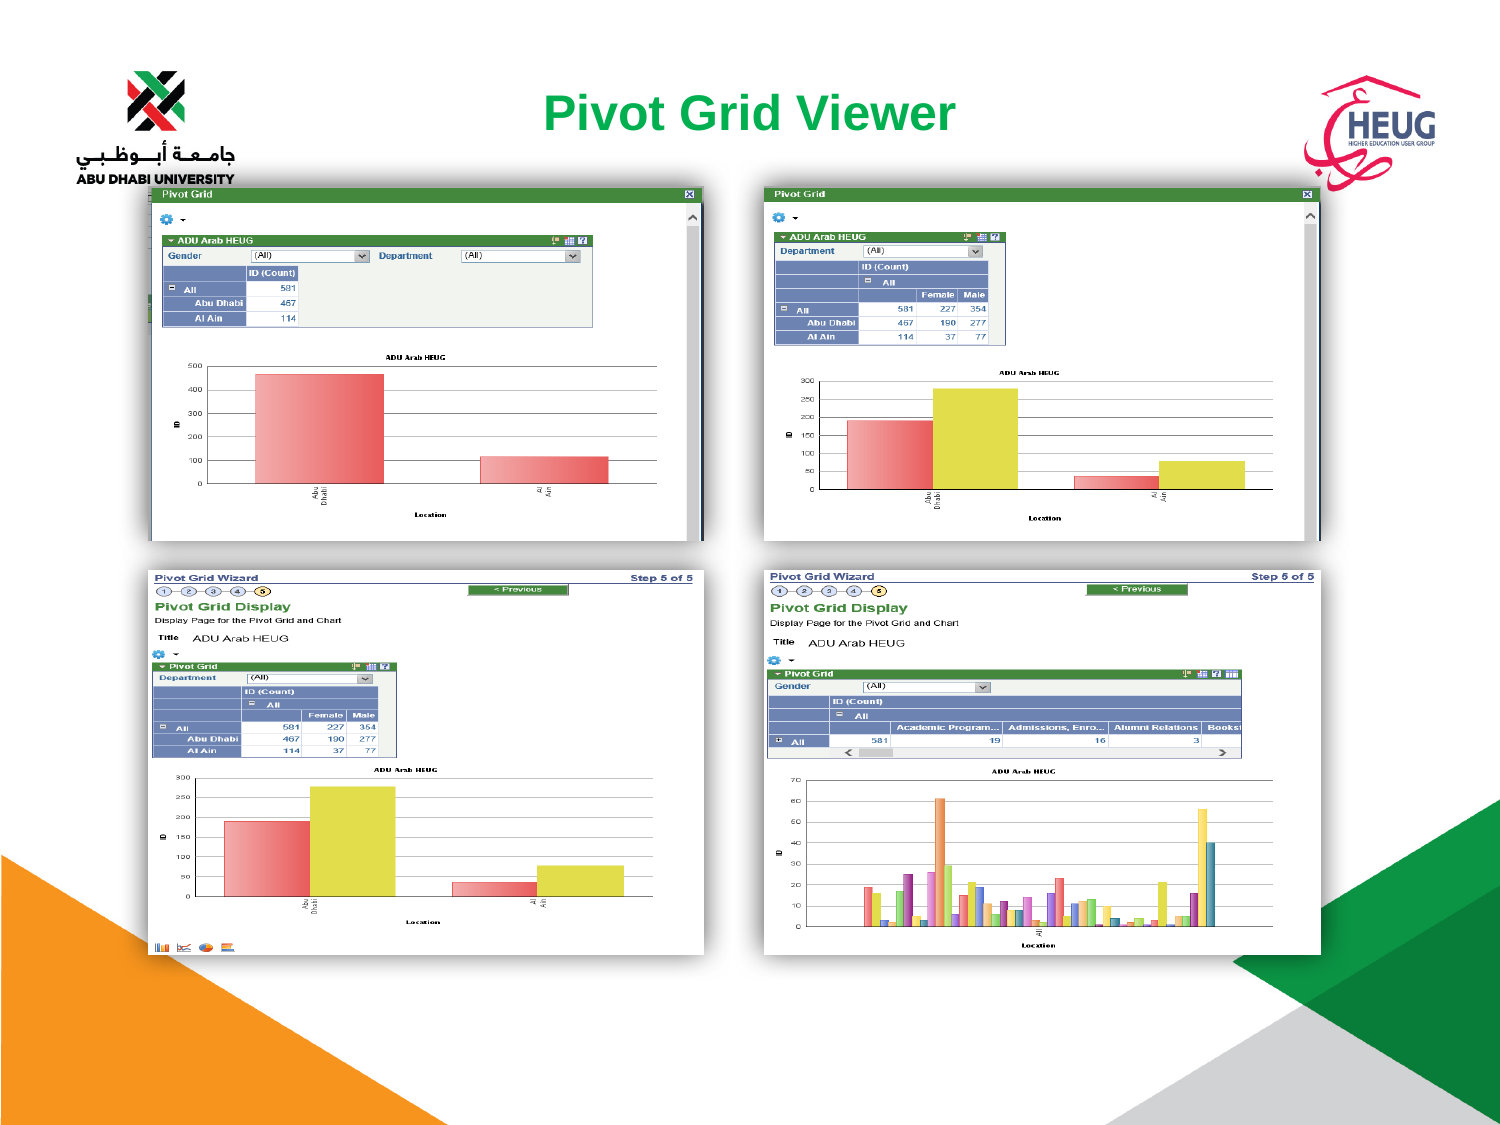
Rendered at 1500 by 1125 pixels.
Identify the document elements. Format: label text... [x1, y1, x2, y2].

title Pivot Grid Viewer [75, 17, 1425, 205]
picture [0, 0, 1500, 1125]
list [75, 262, 1425, 1005]
